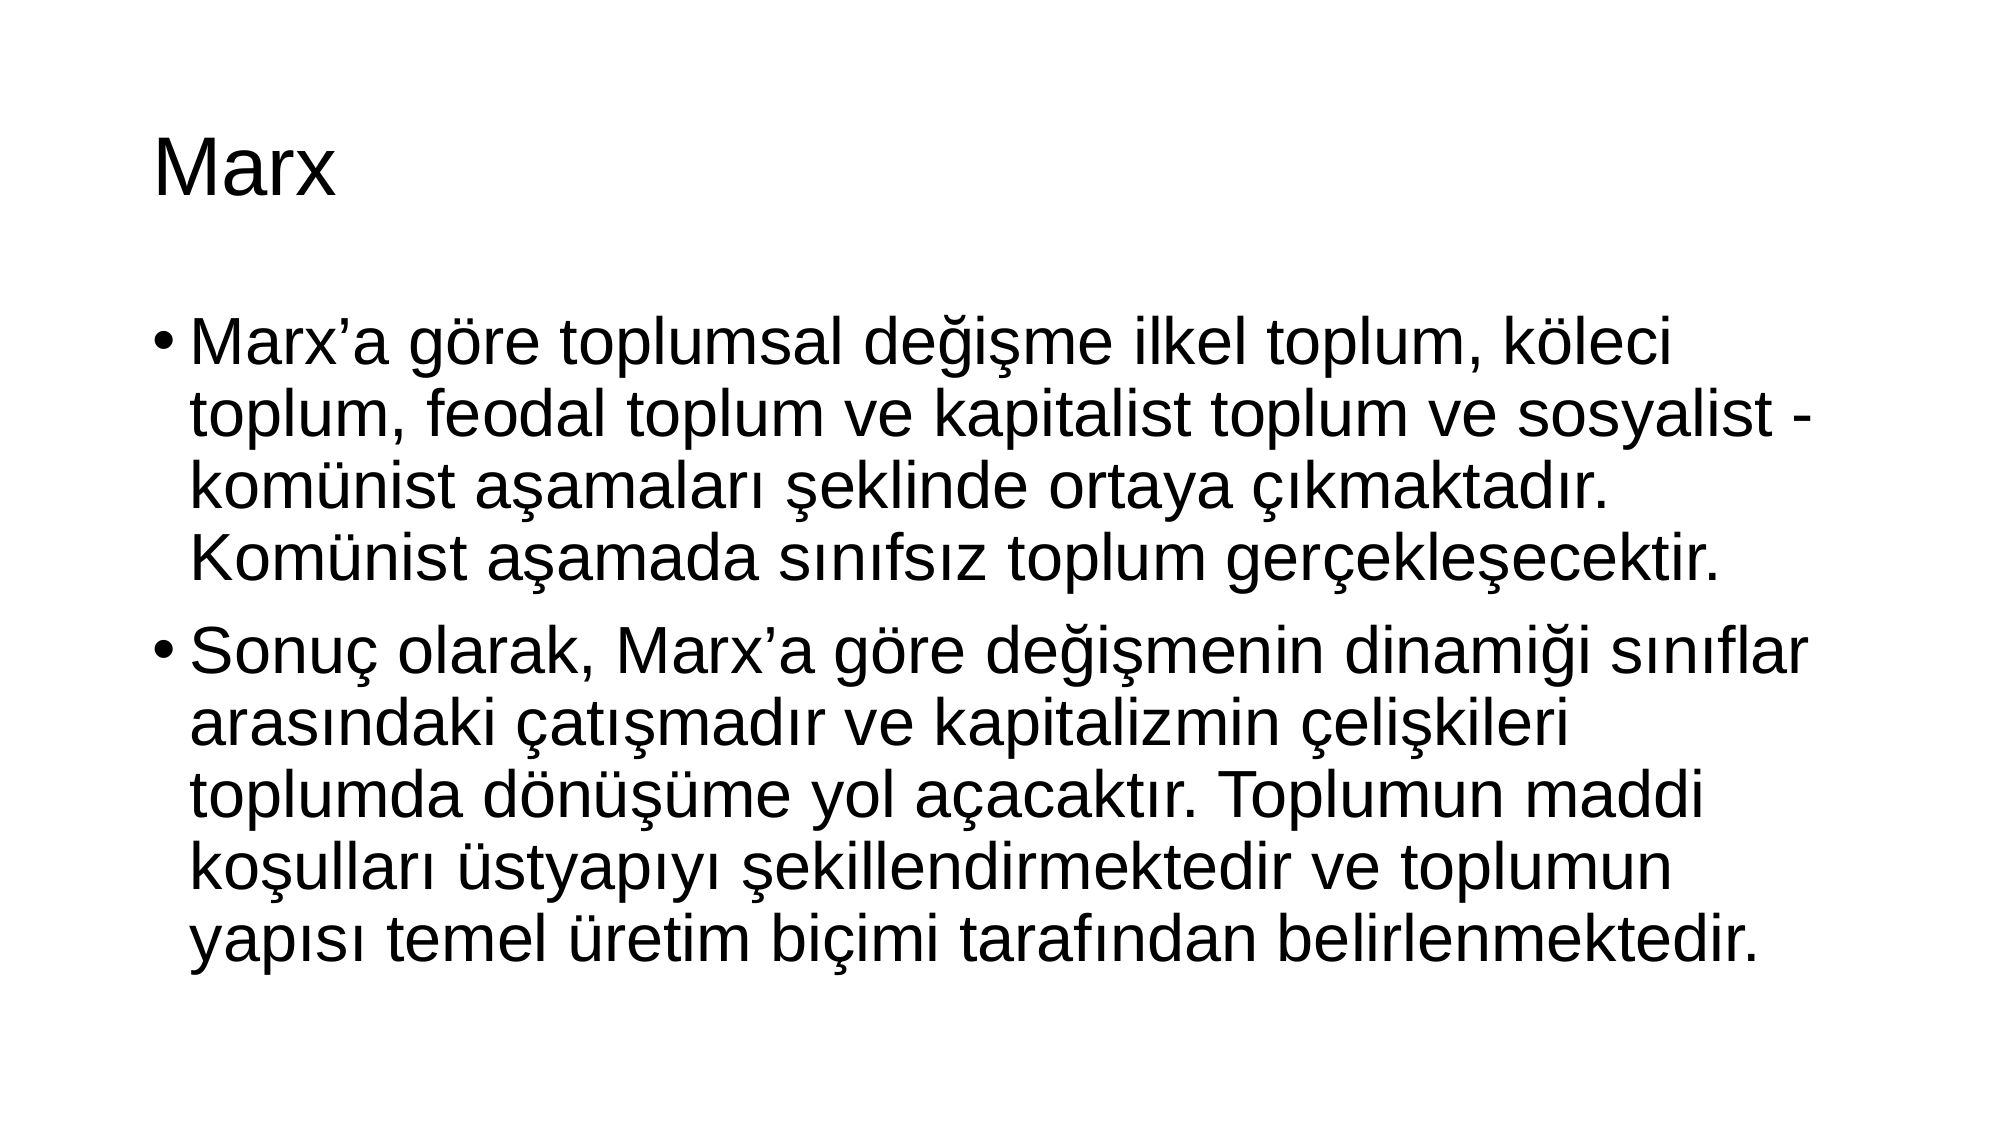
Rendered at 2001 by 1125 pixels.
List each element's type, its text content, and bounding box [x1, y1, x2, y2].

list Marx’a göre toplumsal değişme ilkel toplum, köleci toplum, feodal toplum ve kapitalist toplum ve sosyalist - komünist aşamaları şeklinde ortaya çıkmaktadır. Komünist aşamada sınıfsız toplum gerçekleşecektir. Sonuç olarak, Marx’a göre değişmenin dinamiği sınıflar arasındaki çatışmadır ve kapitalizmin çelişkileri toplumda dönüşüme yol açacaktır. Toplumun maddi koşulları üstyapıyı şekillendirmektedir ve toplumun yapısı temel üretim biçimi tarafından belirlenmektedir. [137, 299, 1863, 1014]
title Marx [137, 59, 1863, 278]
